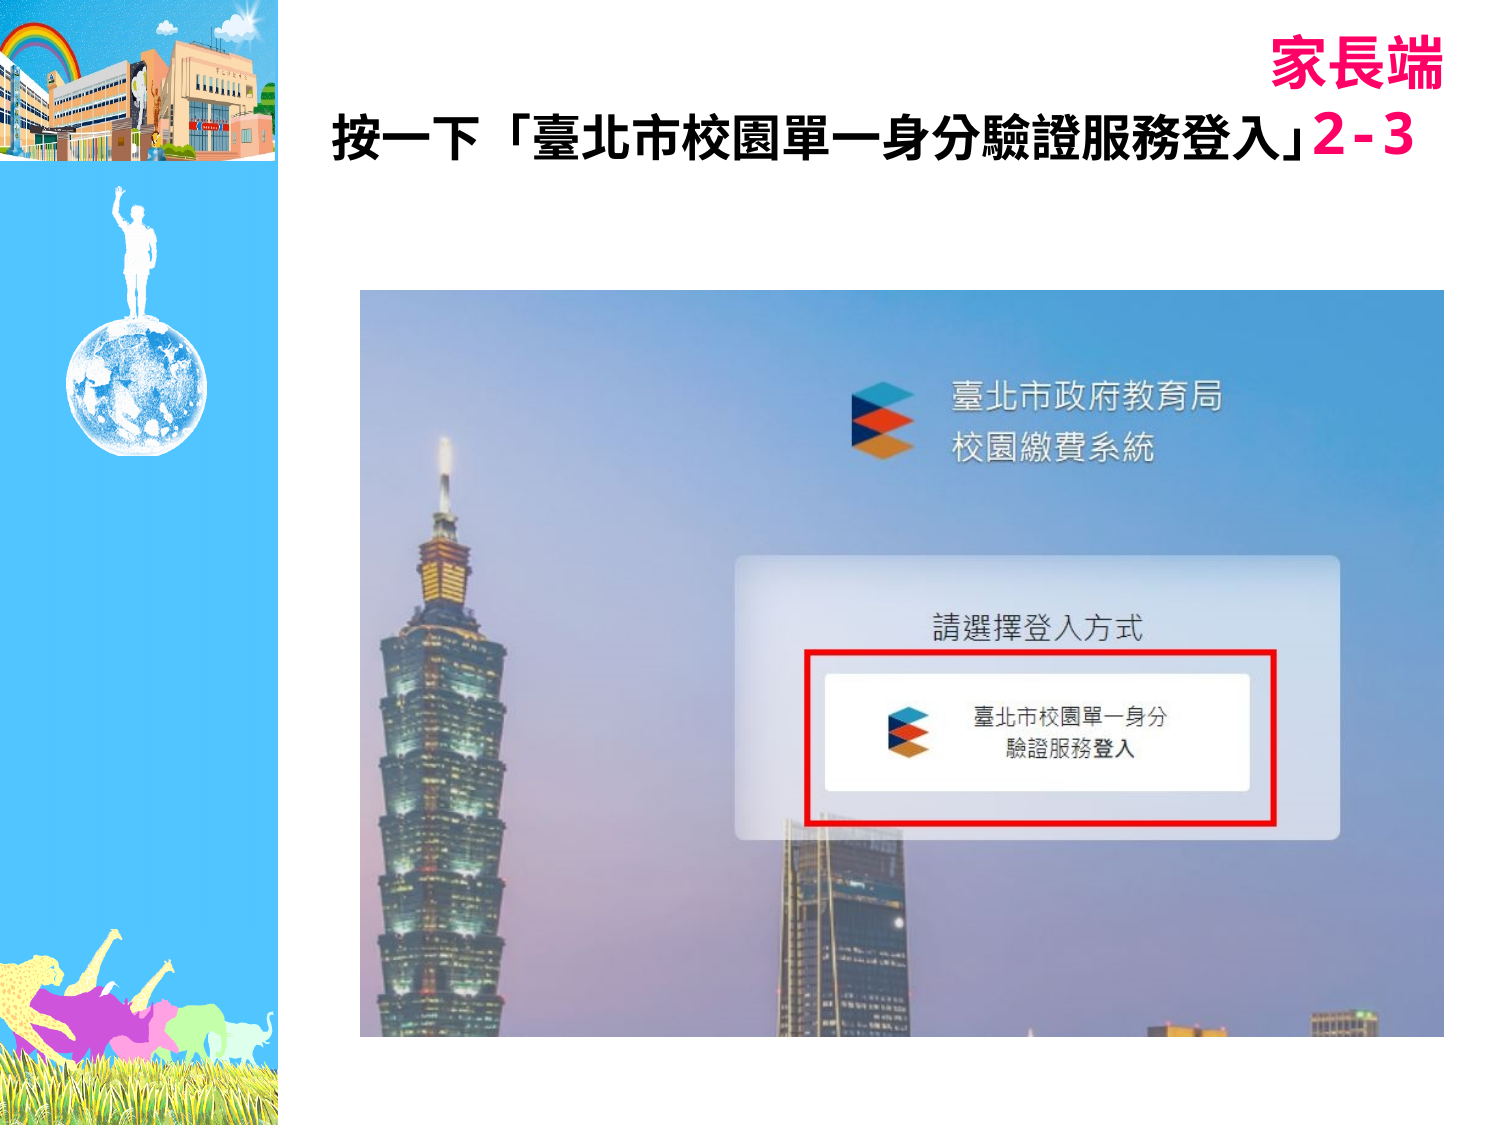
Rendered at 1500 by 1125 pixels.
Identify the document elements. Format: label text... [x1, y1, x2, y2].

picture [359, 290, 1444, 1037]
picture [0, 0, 275, 162]
text_box 家長端2-3 [1246, 19, 1483, 174]
title 按一下「臺北市校園單一身分驗證服務登入」 [316, 42, 1463, 231]
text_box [0, 165, 278, 1125]
